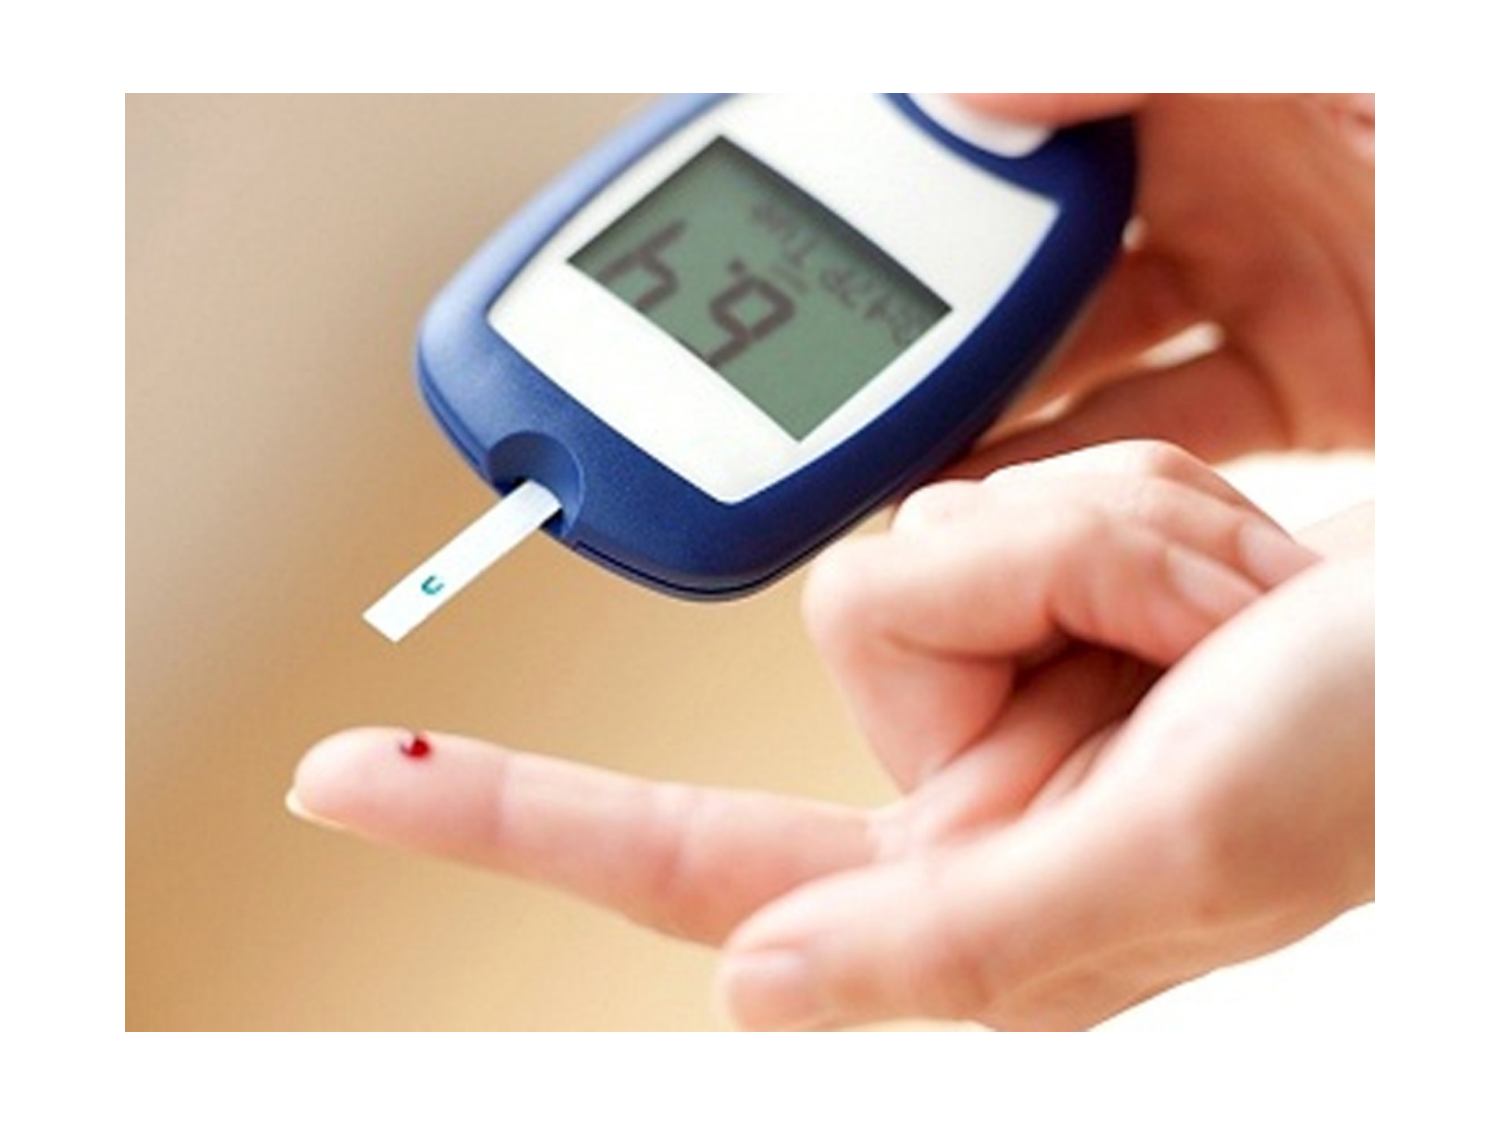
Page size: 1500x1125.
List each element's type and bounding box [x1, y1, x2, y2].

picture [124, 93, 1376, 1032]
